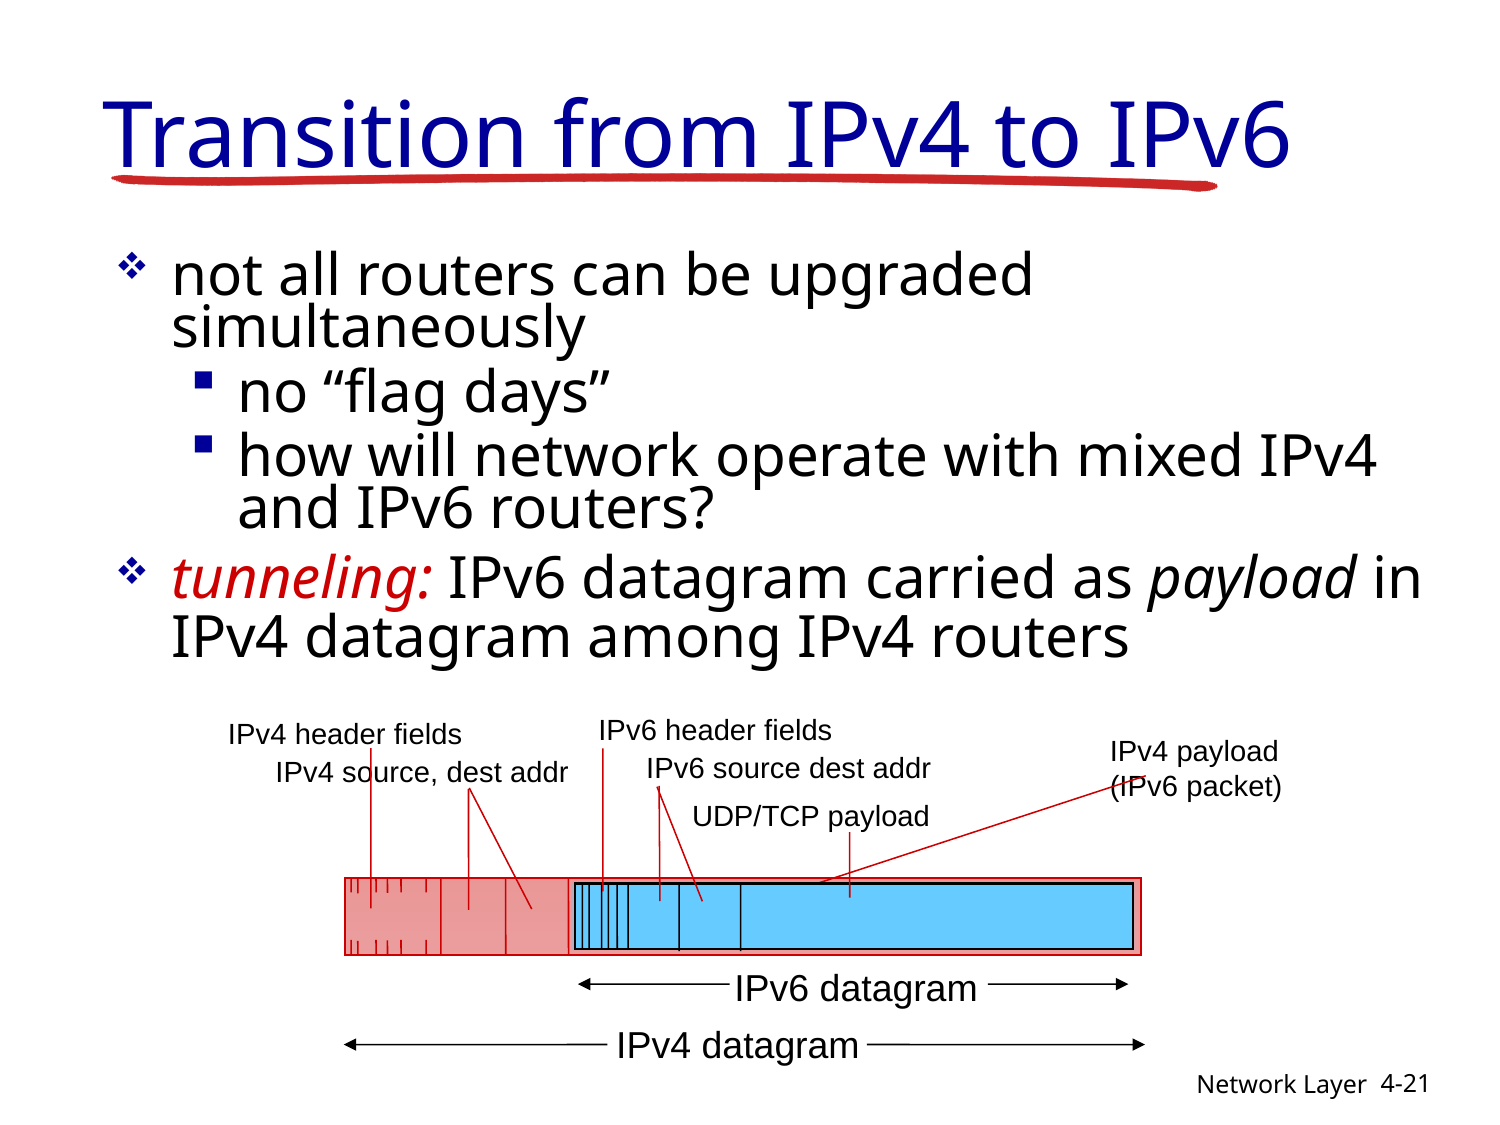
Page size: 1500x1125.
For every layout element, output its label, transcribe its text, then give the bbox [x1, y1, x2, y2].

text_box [574, 708, 1134, 952]
text_box [343, 1038, 608, 1051]
text_box IPv4 source, dest addr [260, 758, 370, 796]
text_box [866, 1038, 1146, 1051]
list not all routers can be upgraded simultaneously no “flag days” how will network operate with mixed IPv4 and IPv6 routers? tunneling: IPv6 datagram carried as payload in IPv4 datagram among IPv4 routers [100, 246, 1455, 655]
text_box IPv4 header fields [213, 708, 486, 758]
text_box IPv6 datagram [719, 964, 993, 1016]
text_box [1137, 724, 1307, 907]
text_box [1135, 915, 1142, 956]
slide_number 4-21 [1365, 1059, 1477, 1106]
text_box [577, 977, 730, 991]
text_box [344, 877, 571, 956]
text_box IPv4 source, dest addr [371, 746, 569, 796]
footer Network Layer [907, 1060, 1383, 1109]
picture [105, 167, 1232, 197]
text_box [987, 977, 1129, 991]
title Transition from IPv4 to IPv6 [87, 37, 1363, 225]
text_box IPv4 datagram [601, 1013, 875, 1074]
